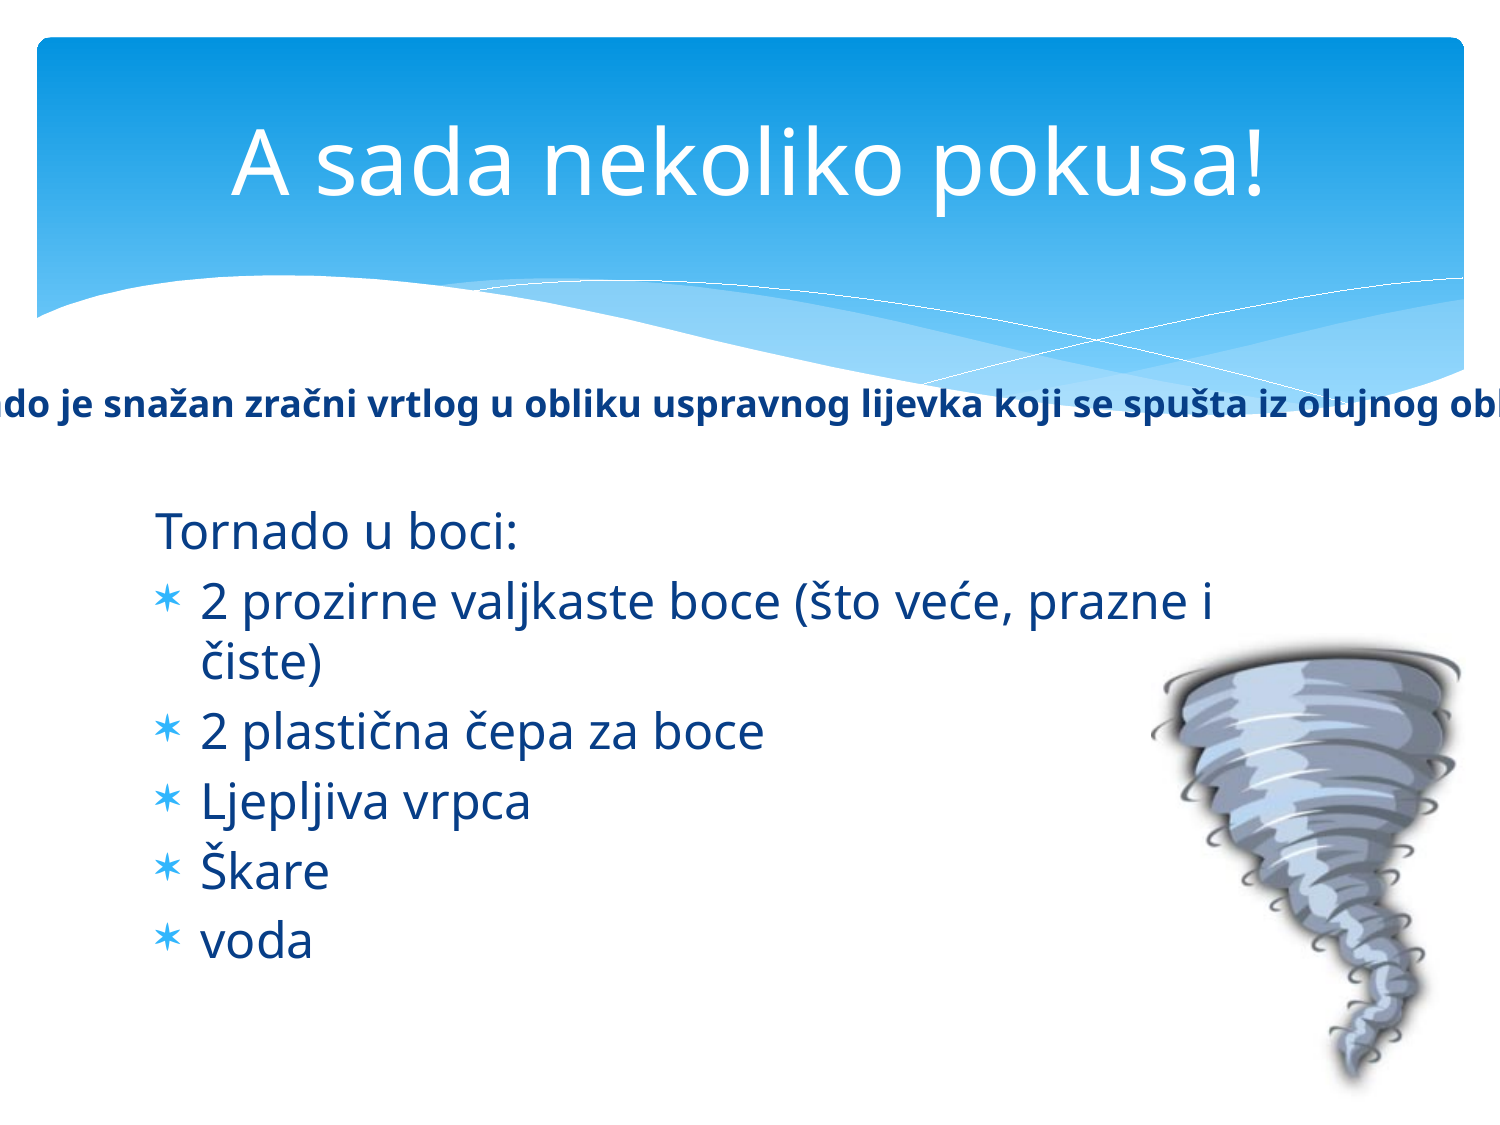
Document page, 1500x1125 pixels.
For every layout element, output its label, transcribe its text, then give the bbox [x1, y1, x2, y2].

text_box Tornado je snažan zračni vrtlog u obliku uspravnog lijevka koji se spušta iz olujnog oblaka. [0, 372, 1500, 433]
list Tornado u boci: 2 prozirne valjkaste boce (što veće, prazne i čiste) 2 plastična čepa za boce Ljepljiva vrpca Škare voda [140, 491, 1356, 946]
title A sada nekoliko pokusa! [75, 55, 1425, 261]
picture [1151, 633, 1466, 1103]
